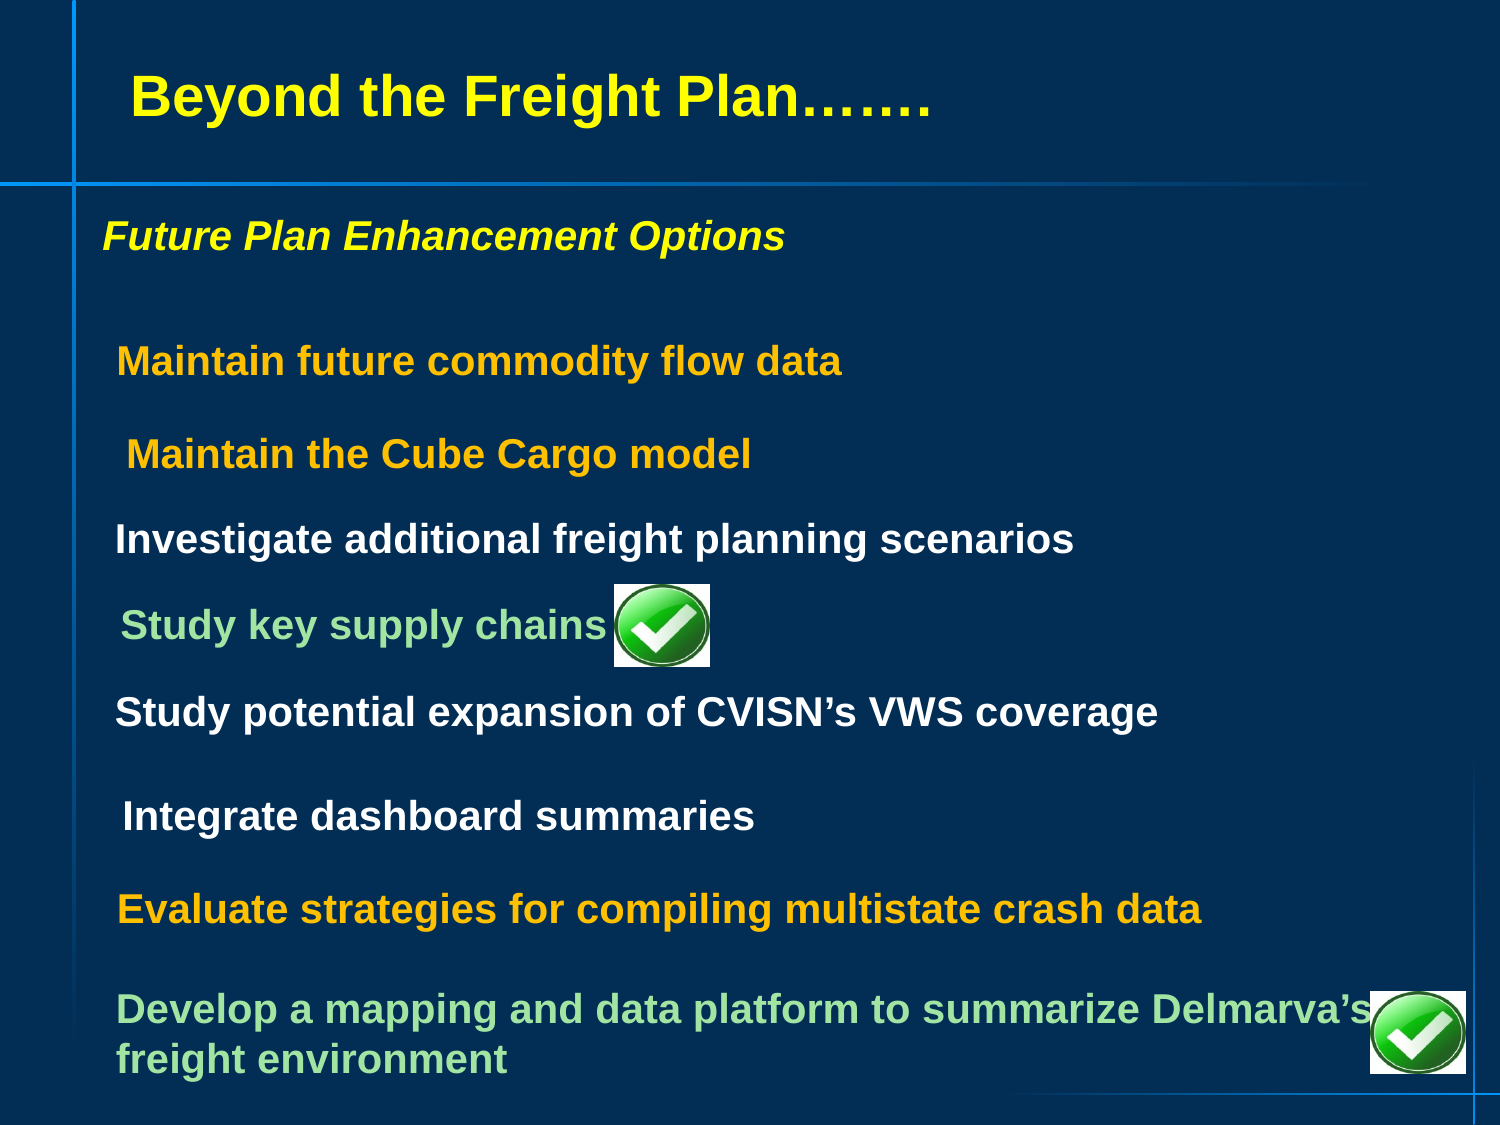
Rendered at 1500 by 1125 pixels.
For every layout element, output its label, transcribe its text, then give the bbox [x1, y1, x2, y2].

text_box Study key supply chains [105, 590, 609, 656]
picture [1370, 991, 1466, 1074]
text_box Maintain future commodity flow data [64, 326, 906, 392]
text_box Evaluate strategies for compiling multistate crash data [76, 874, 1254, 939]
text_box Integrate dashboard summaries [107, 780, 782, 846]
text_box Investigate additional freight planning scenarios [81, 504, 1120, 570]
text_box Study potential expansion of CVISN’s VWS coverage [80, 677, 1206, 742]
text_box Beyond the Freight Plan……. [67, 50, 1012, 136]
text_box Develop a mapping and data platform to summarize Delmarva’s freight environment [101, 974, 1462, 1090]
picture [614, 584, 711, 667]
text_box Maintain the Cube Cargo model [111, 419, 779, 485]
text_box Future Plan Enhancement Options [87, 201, 813, 267]
